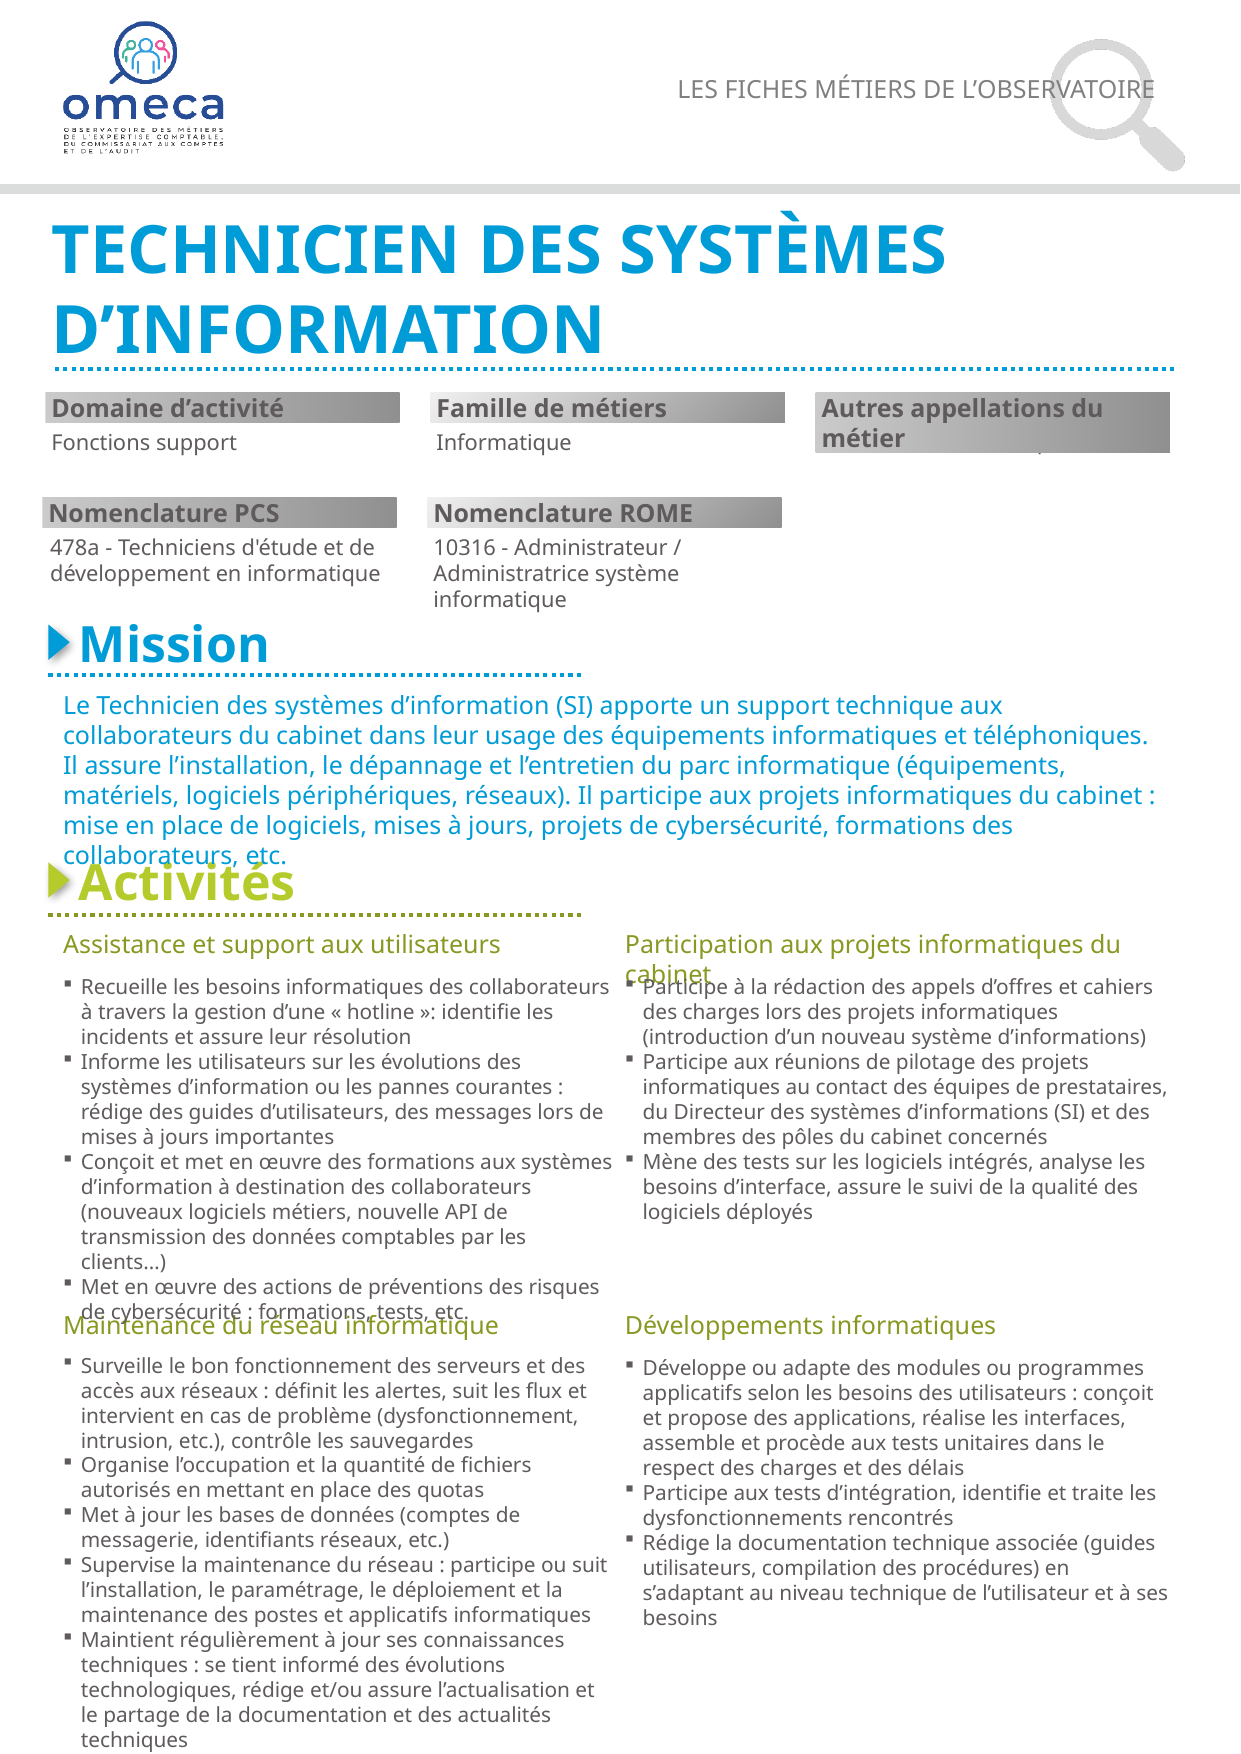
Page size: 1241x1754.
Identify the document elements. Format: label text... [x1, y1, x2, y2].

text_box Maintenance du réseau informatique [48, 1331, 610, 1347]
text_box Recueille les besoins informatiques des collaborateurs à travers la gestion d’une « hotline »: identifie les incidents et assure leur résolution Informe les utilisateurs sur les évolutions des systèmes d’information ou les pannes courantes : rédige des guides d’utilisateurs, des messages lors de mises à jours importantes Conçoit et met en œuvre des formations aux systèmes d’information à destination des collaborateurs (nouveaux logiciels métiers, nouvelle API de transmission des données comptables par les clients…) Met en œuvre des actions de préventions des risques de cybersécurité : formations, tests, etc. [48, 966, 610, 1331]
text_box Nomenclature ROME [427, 497, 782, 528]
text_box Participe à la rédaction des appels d’offres et cahiers des charges lors des projets informatiques (introduction d’un nouveau système d’informations) Participe aux réunions de pilotage des projets informatiques au contact des équipes de prestataires, du Directeur des systèmes d’informations (SI) et des membres des pôles du cabinet concernés Mène des tests sur les logiciels intégrés, analyse les besoins d’interface, assure le suivi de la qualité des logiciels déployés [610, 966, 1189, 1347]
text_box [20, 397, 1212, 532]
text_box Développe ou adapte des modules ou programmes applicatifs selon les besoins des utilisateurs : conçoit et propose des applications, réalise les interfaces, assemble et procède aux tests unitaires dans le respect des charges et des délais Participe aux tests d’intégration, identifie et traite les dysfonctionnements rencontrés Rédige la documentation technique associée (guides utilisateurs, compilation des procédures) en s’adaptant au niveau technique de l’utilisateur et à ses besoins [610, 1347, 1189, 1637]
text_box TECHNICIEN DES SYSTÈMES D’INFORMATION [45, 206, 1174, 367]
text_box Participation aux projets informatiques du cabinet [610, 921, 1187, 966]
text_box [48, 850, 515, 912]
text_box 10316 - Administrateur / Administratrice système informatique [427, 533, 782, 613]
text_box 478a - Techniciens d'étude et de développement en informatique [44, 533, 399, 587]
text_box Développements informatiques [610, 1302, 1187, 1347]
text_box Surveille le bon fonctionnement des serveurs et des accès aux réseaux : définit les alertes, suit les flux et intervient en cas de problème (dysfonctionnement, intrusion, etc.), contrôle les sauvegardes Organise l’occupation et la quantité de fichiers autorisés en mettant en place des quotas Met à jour les bases de données (comptes de messagerie, identifiants réseaux, etc.) Supervise la maintenance du réseau : participe ou suit l’installation, le paramétrage, le déploiement et la maintenance des postes et applicatifs informatiques Maintient régulièrement à jour ses connaissances techniques : se tient informé des évolutions technologiques, rédige et/ou assure l’actualisation et le partage de la documentation et des actualités techniques [48, 1347, 628, 1754]
text_box Le Technicien des systèmes d’information (SI) apporte un support technique aux collaborateurs du cabinet dans leur usage des équipements informatiques et téléphoniques. Il assure l’installation, le dépannage et l’entretien du parc informatique (équipements, matériels, logiciels périphériques, réseaux). Il participe aux projets informatiques du cabinet : mise en place de logiciels, mises à jours, projets de cybersécurité, formations des collaborateurs, etc. [48, 682, 1174, 877]
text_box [48, 612, 585, 676]
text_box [671, 25, 1200, 185]
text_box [45, 392, 1171, 456]
text_box Assistance et support aux utilisateurs [48, 921, 610, 966]
picture [51, 11, 235, 163]
text_box Nomenclature PCS [42, 497, 397, 528]
